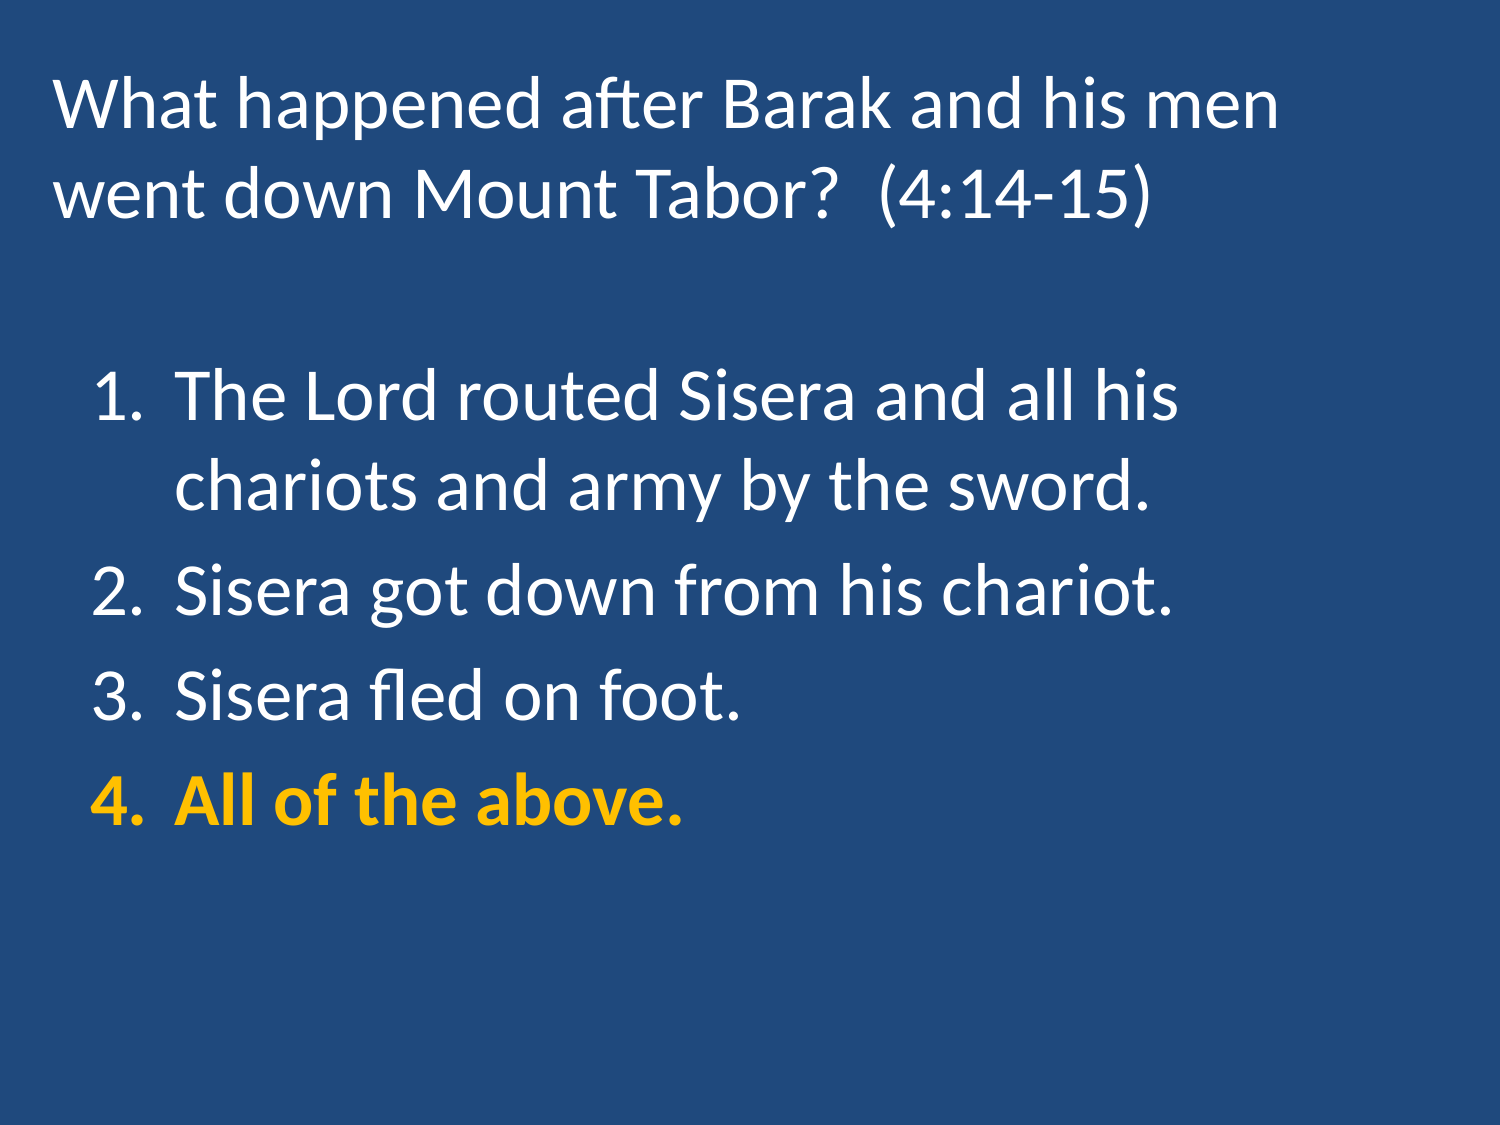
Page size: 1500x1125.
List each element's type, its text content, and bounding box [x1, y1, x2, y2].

list The Lord routed Sisera and all his chariots and army by the sword. Sisera got down from his chariot. Sisera fled on foot. All of the above. [75, 337, 1425, 1005]
title What happened after Barak and his men went down Mount Tabor? (4:14-15) [37, 50, 1425, 238]
